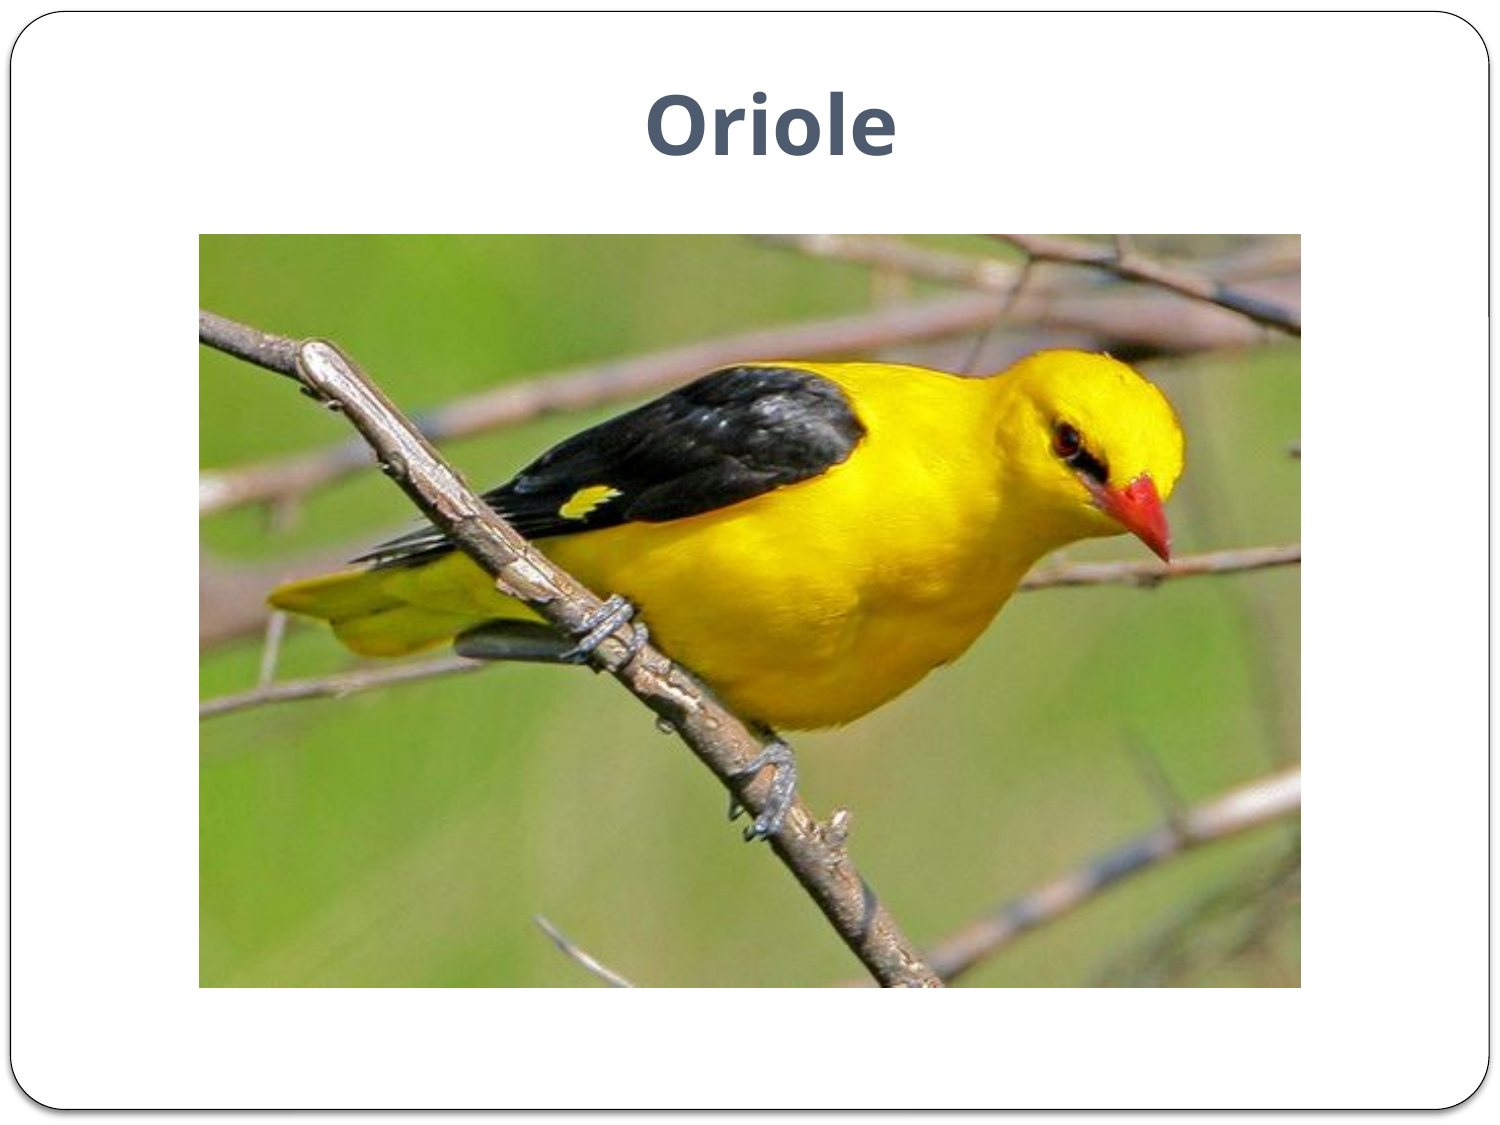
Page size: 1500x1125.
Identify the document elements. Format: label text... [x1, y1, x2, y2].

title Oriole [150, 45, 1425, 188]
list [198, 234, 1301, 988]
